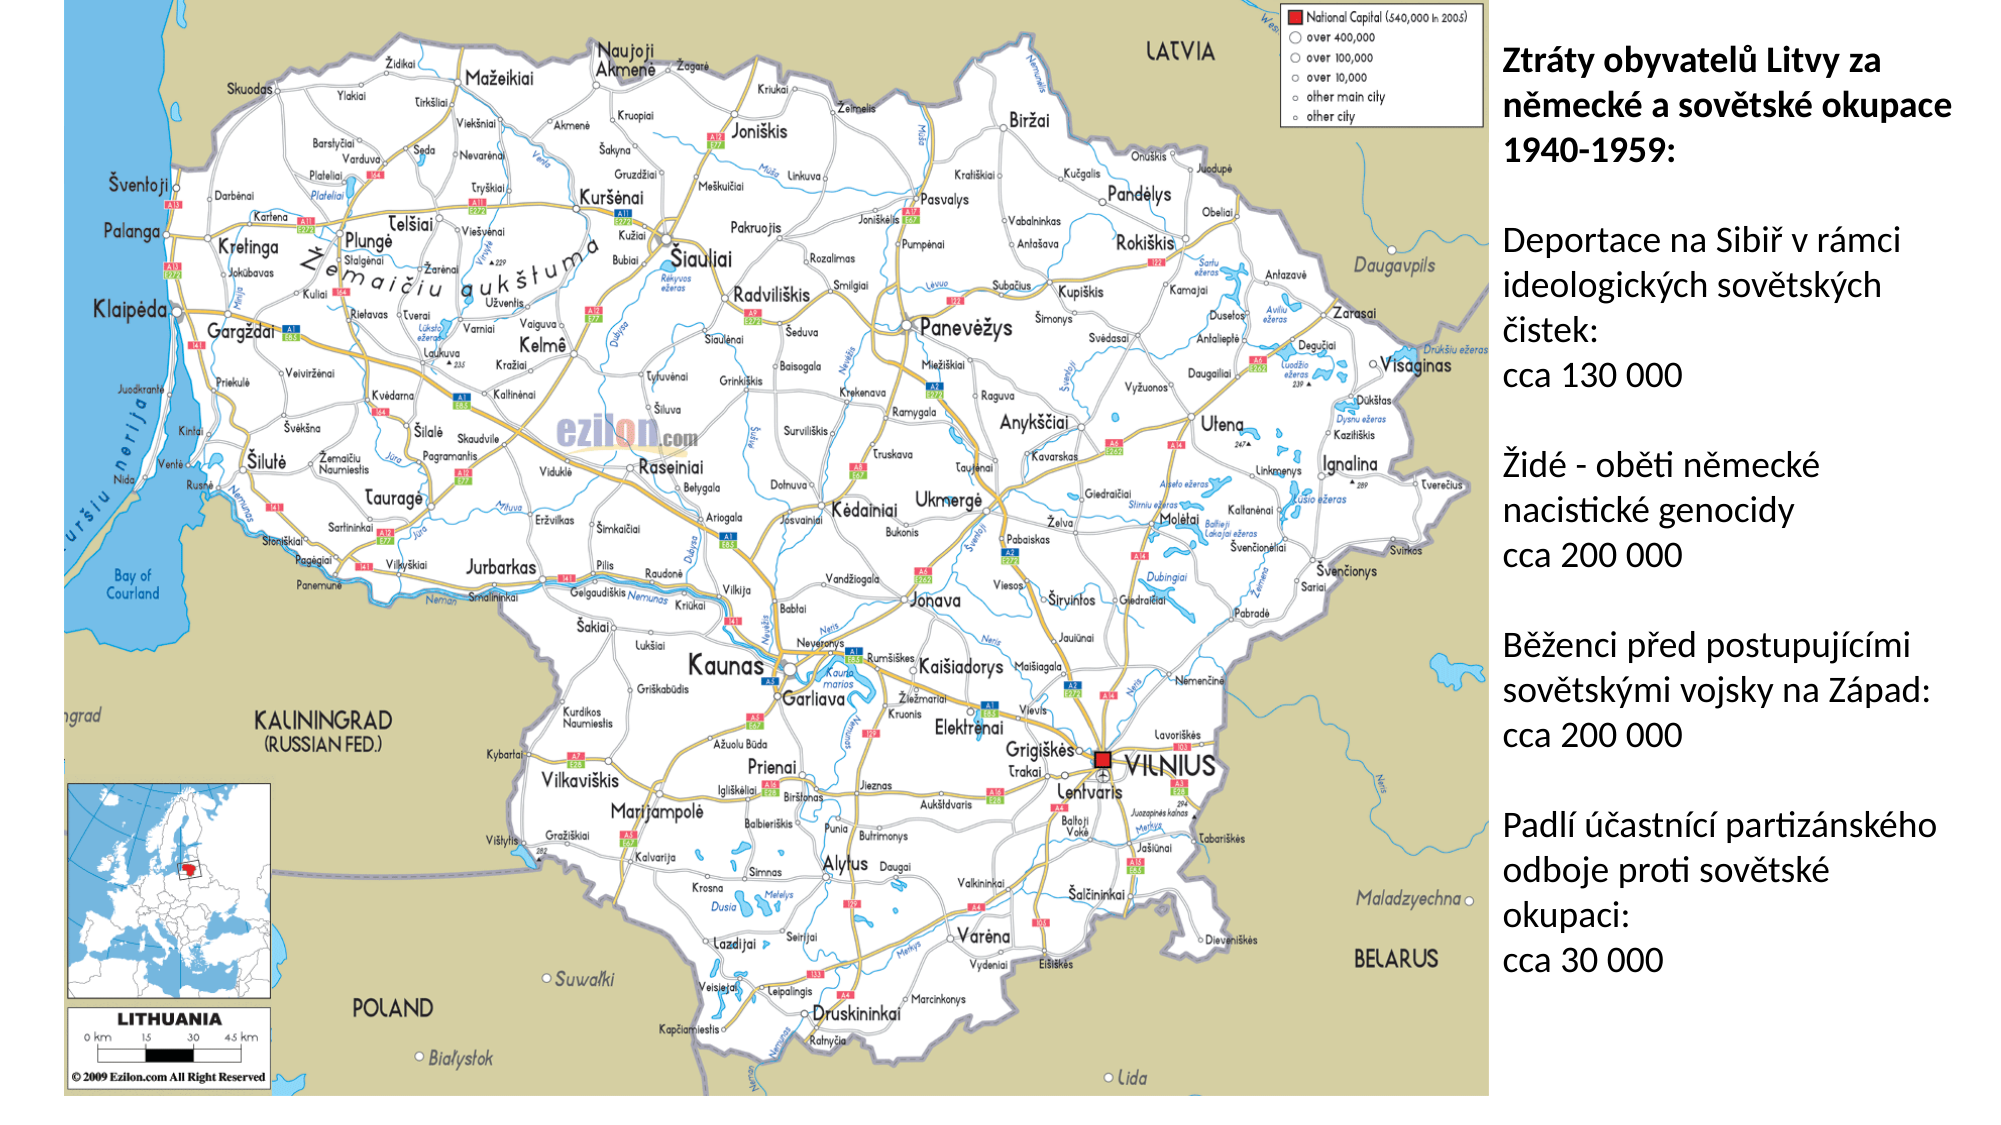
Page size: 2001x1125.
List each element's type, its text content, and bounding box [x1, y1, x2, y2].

text_box Ztráty obyvatelů Litvy za německé a sovětské okupace 1940-1959: Deportace na Sibiř v rámci ideologických sovětských čistek: cca 130 000 Židé - oběti německé nacistické genocidy cca 200 000 Běženci před postupujícími sovětskými vojsky na Západ: cca 200 000 Padlí účastnící partizánského odboje proti sovětské okupaci: cca 30 000 [1489, 27, 1981, 1032]
picture [64, 0, 1489, 1096]
